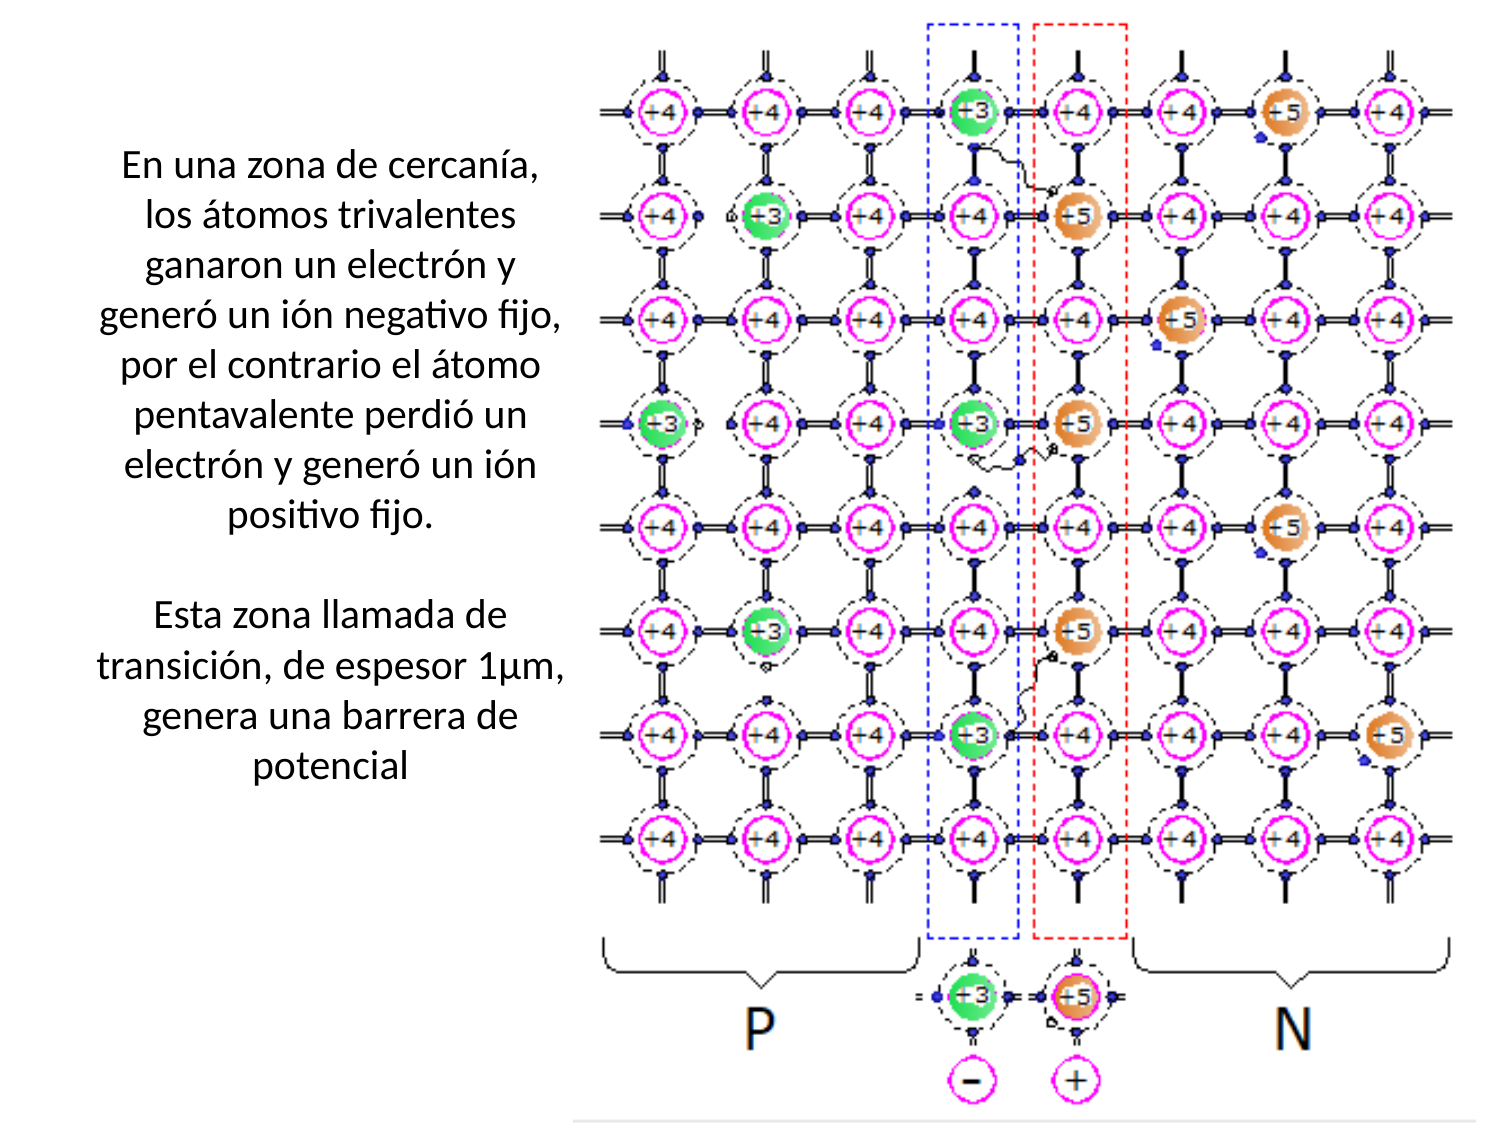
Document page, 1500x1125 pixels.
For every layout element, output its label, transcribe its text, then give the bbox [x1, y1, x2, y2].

title En una zona de cercanía, los átomos trivalentes ganaron un electrón y generó un ión negativo fijo, por el contrario el átomo pentavalente perdió un electrón y generó un ión positivo fijo. Esta zona llamada de transición, de espesor 1μm, genera una barrera de potencial [76, 90, 567, 835]
picture [572, 0, 1477, 1125]
